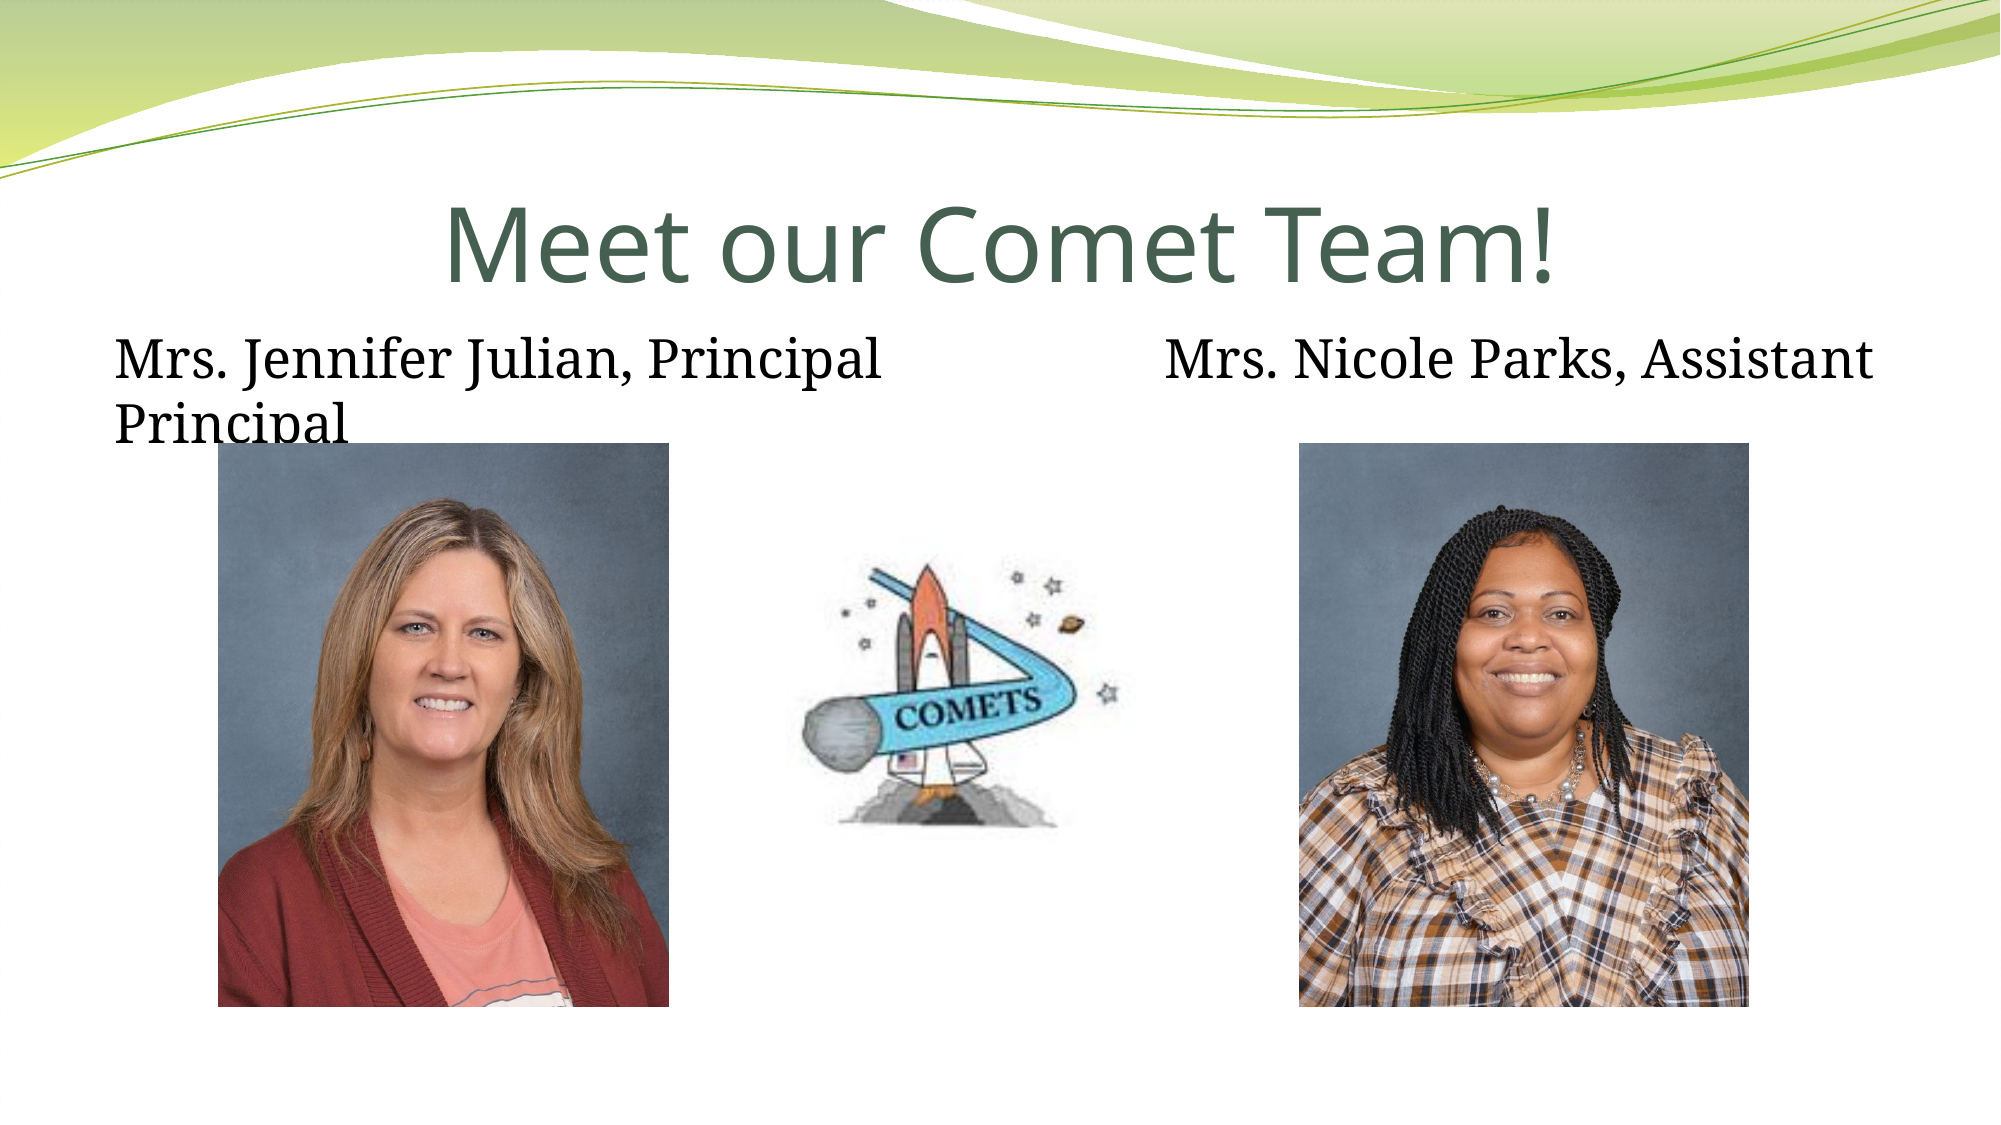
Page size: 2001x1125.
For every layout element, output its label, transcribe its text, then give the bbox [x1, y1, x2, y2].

list Mrs. Jennifer Julian, Principal Mrs. Nicole Parks, Assistant Principal [99, 317, 1967, 1038]
picture [218, 443, 669, 1007]
picture [1298, 443, 1749, 1007]
title Meet our Comet Team! [99, 115, 1900, 303]
picture [786, 535, 1141, 843]
